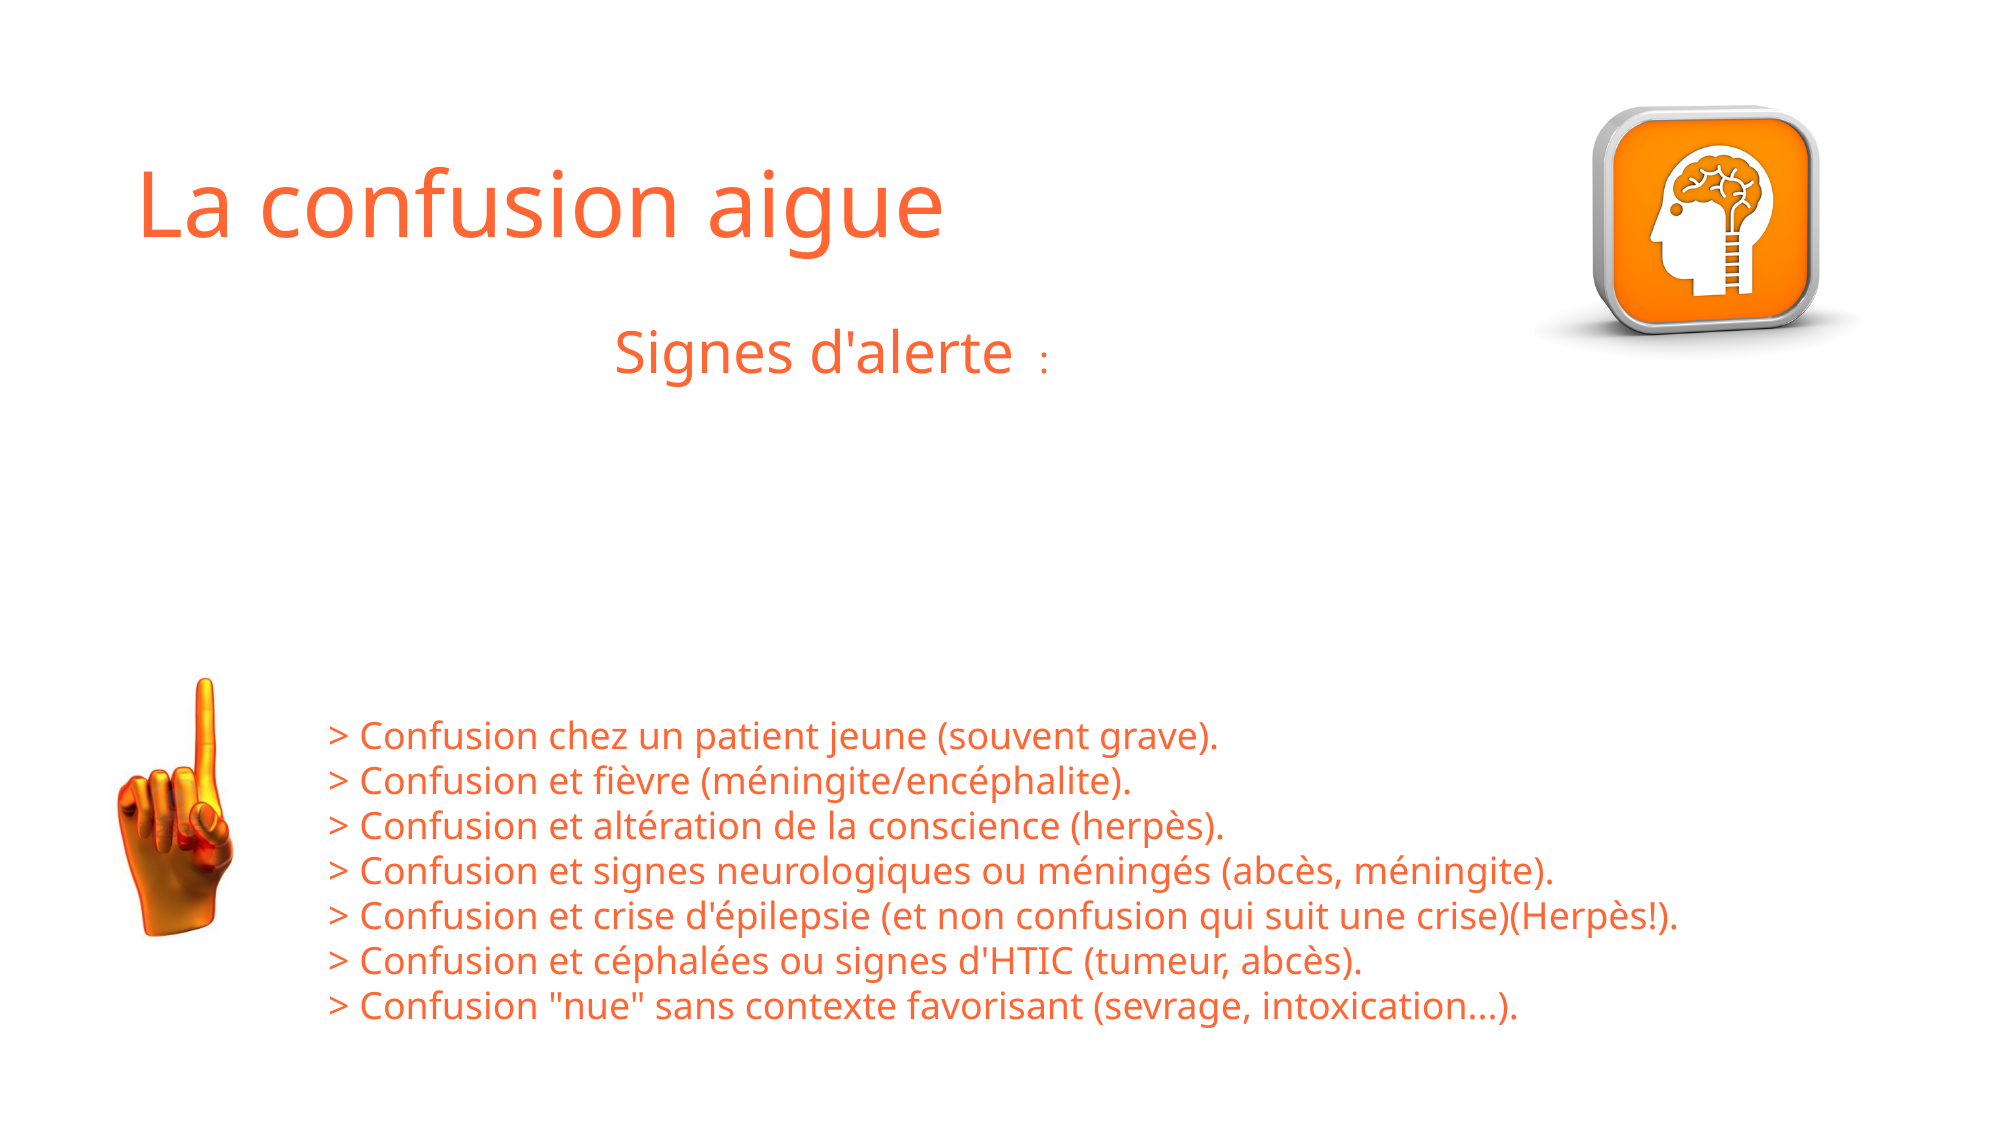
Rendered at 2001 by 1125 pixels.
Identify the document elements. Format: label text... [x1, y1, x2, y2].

picture [45, 674, 314, 943]
text_box > Confusion chez un patient jeune (souvent grave). > Confusion et fièvre (méningite/encéphalite). > Confusion et altération de la conscience (herpès). > Confusion et signes neurologiques ou méningés (abcès, méningite).​ > Confusion et crise d'épilepsie (et non confusion qui suit une crise)(Herpès!).​ > Confusion et céphalées ou signes d'HTIC (tumeur, abcès).​ > Confusion "nue" sans contexte favorisant (sevrage, intoxication...). [313, 704, 1769, 1035]
text_box Signes d'alerte : [599, 316, 2000, 471]
picture [1534, 59, 1869, 395]
text_box La confusion aigue [120, 99, 1534, 317]
